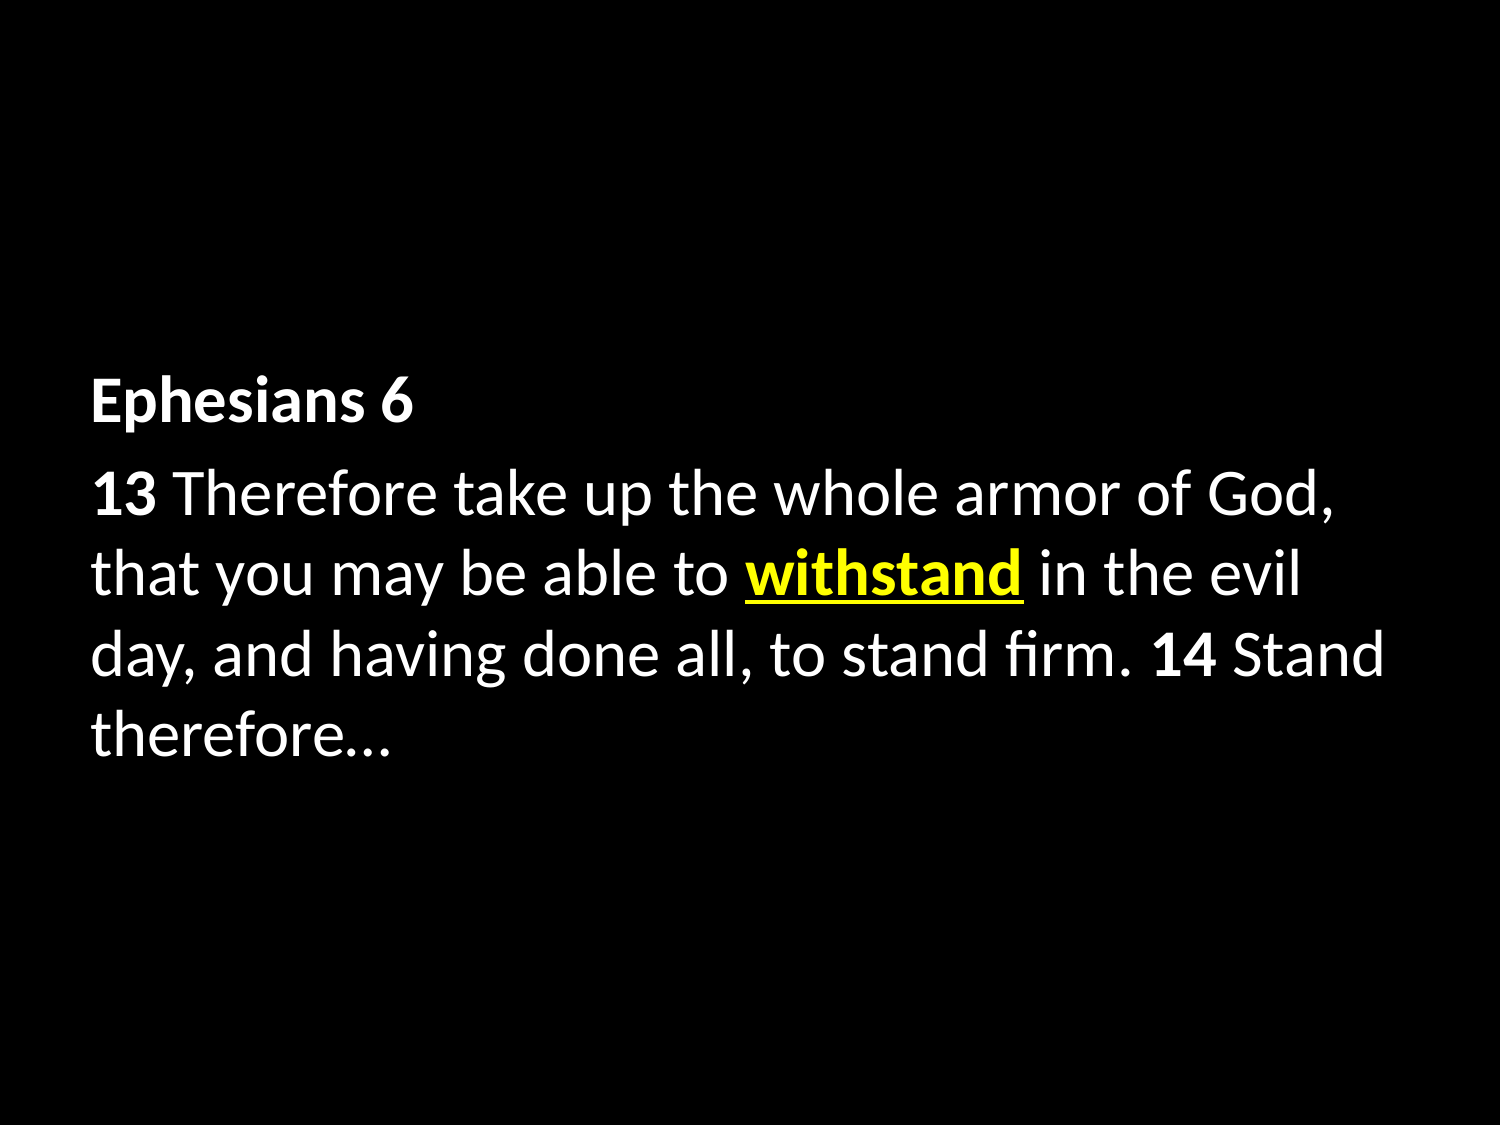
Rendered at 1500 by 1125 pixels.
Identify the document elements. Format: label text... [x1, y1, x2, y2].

list Ephesians 6 13 Therefore take up the whole armor of God, that you may be able to withstand in the evil day, and having done all, to stand firm. 14 Stand therefore… [75, 0, 1425, 1125]
